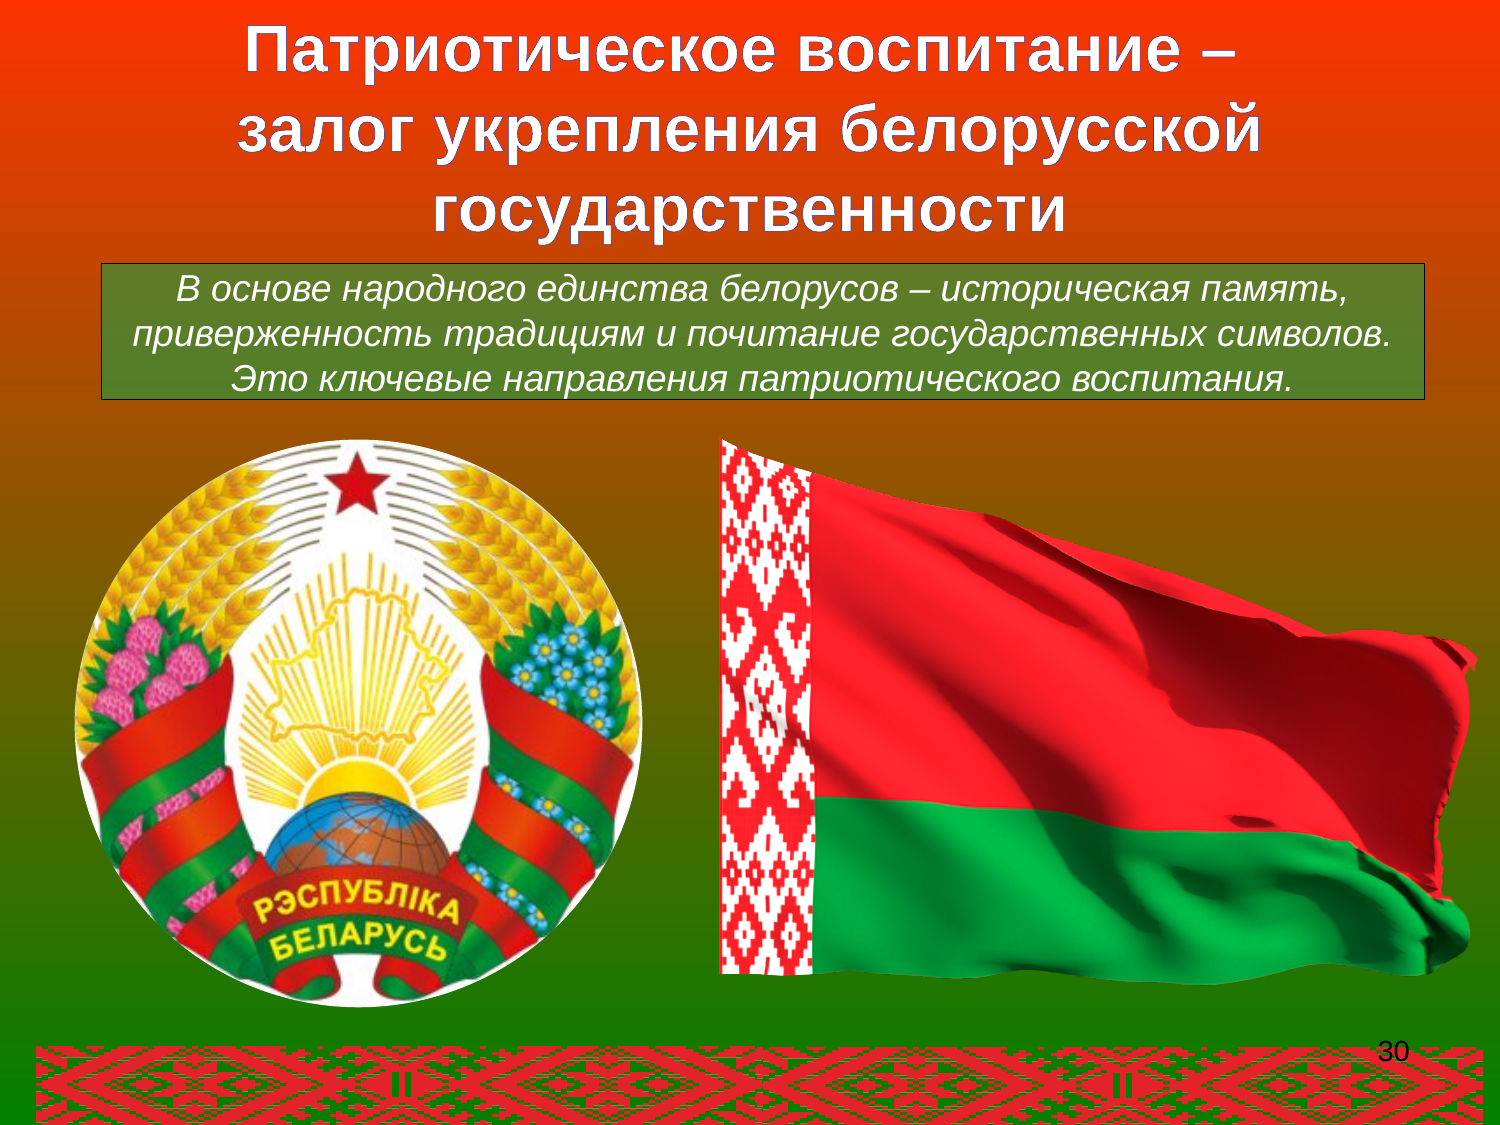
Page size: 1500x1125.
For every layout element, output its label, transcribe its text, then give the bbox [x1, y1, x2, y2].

picture [74, 439, 643, 1008]
text_box В основе народного единства белорусов – историческая память, приверженность традициям и почитание государственных символов. Это ключевые направления патриотического воспитания. [101, 263, 1425, 400]
title Патриотическое воспитание – залог укрепления белорусской государственности [74, 30, 1425, 219]
picture [36, 298, 1500, 1125]
